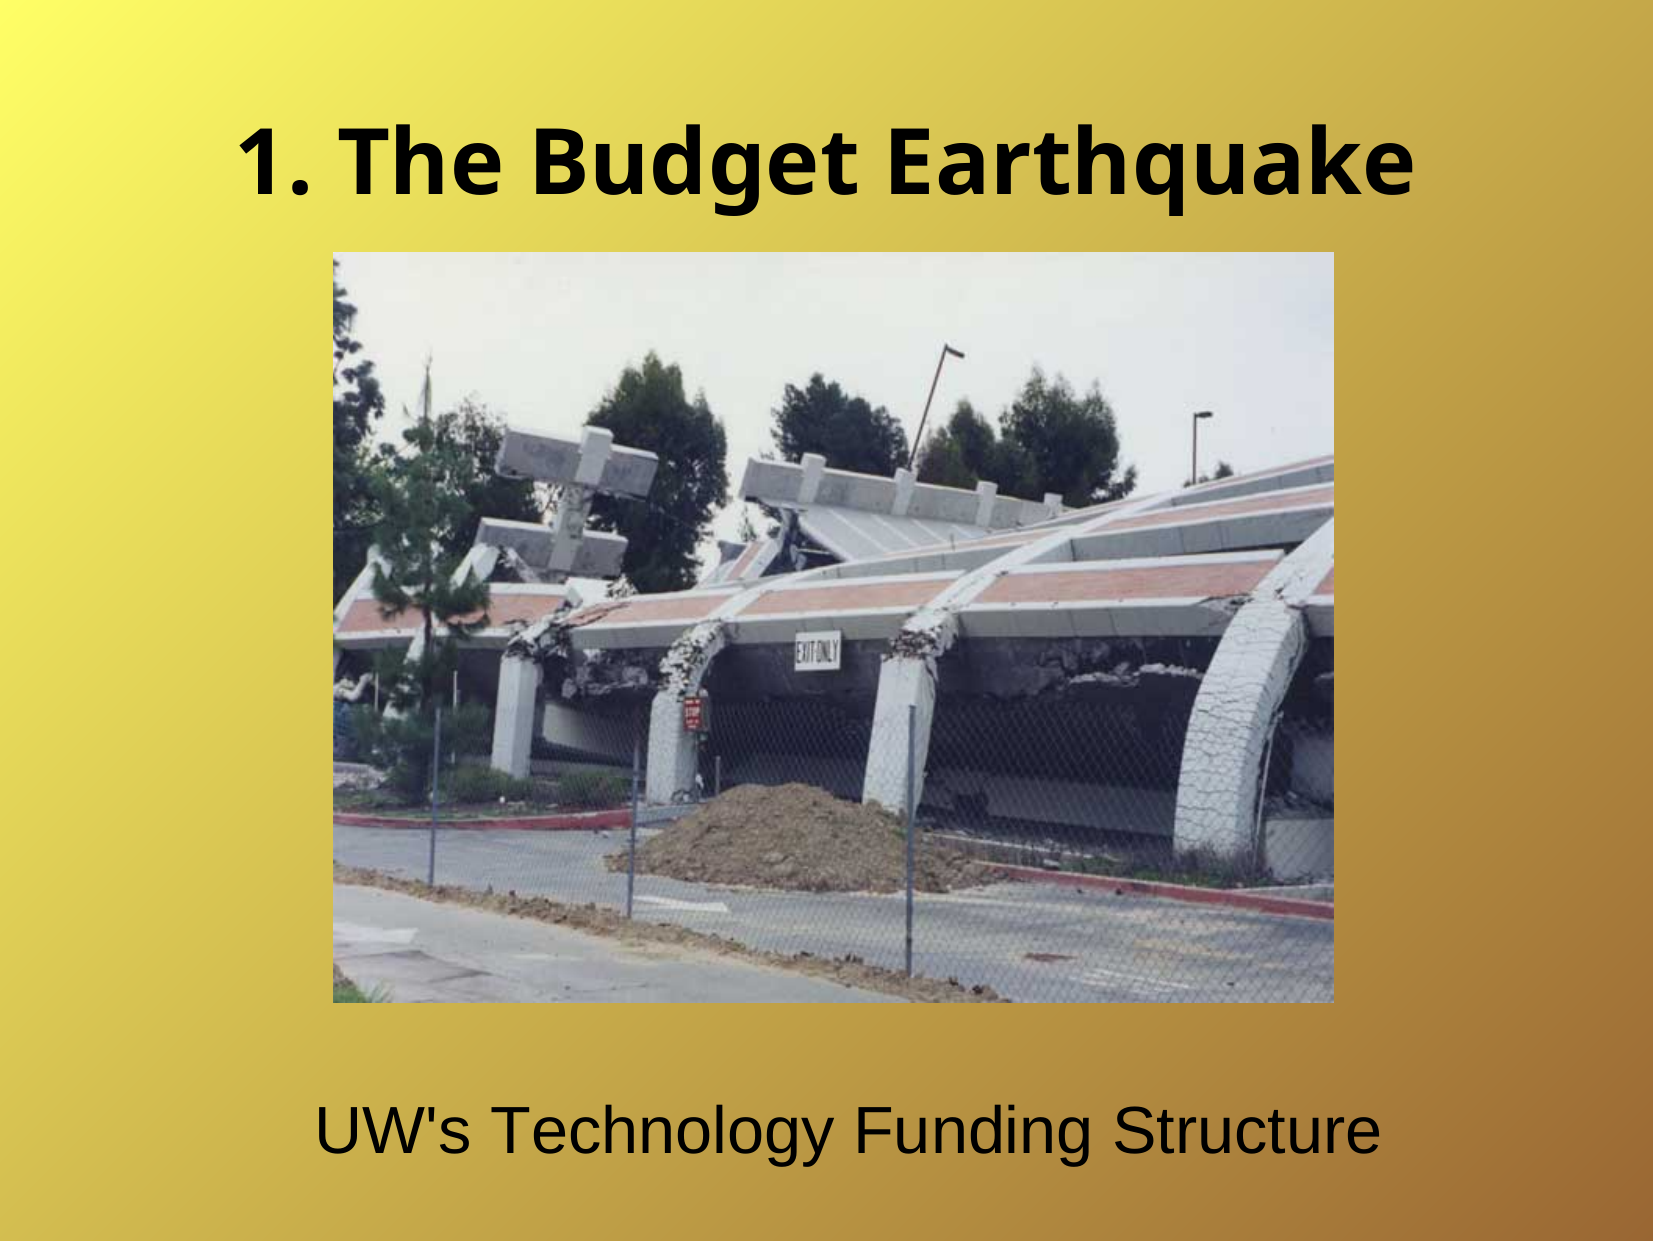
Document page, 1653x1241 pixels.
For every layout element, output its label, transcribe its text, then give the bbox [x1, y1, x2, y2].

text_box UW's Technology Funding Structure [299, 1087, 1390, 1177]
title 1. The Budget Earthquake [82, 49, 1571, 257]
picture [333, 252, 1334, 1003]
